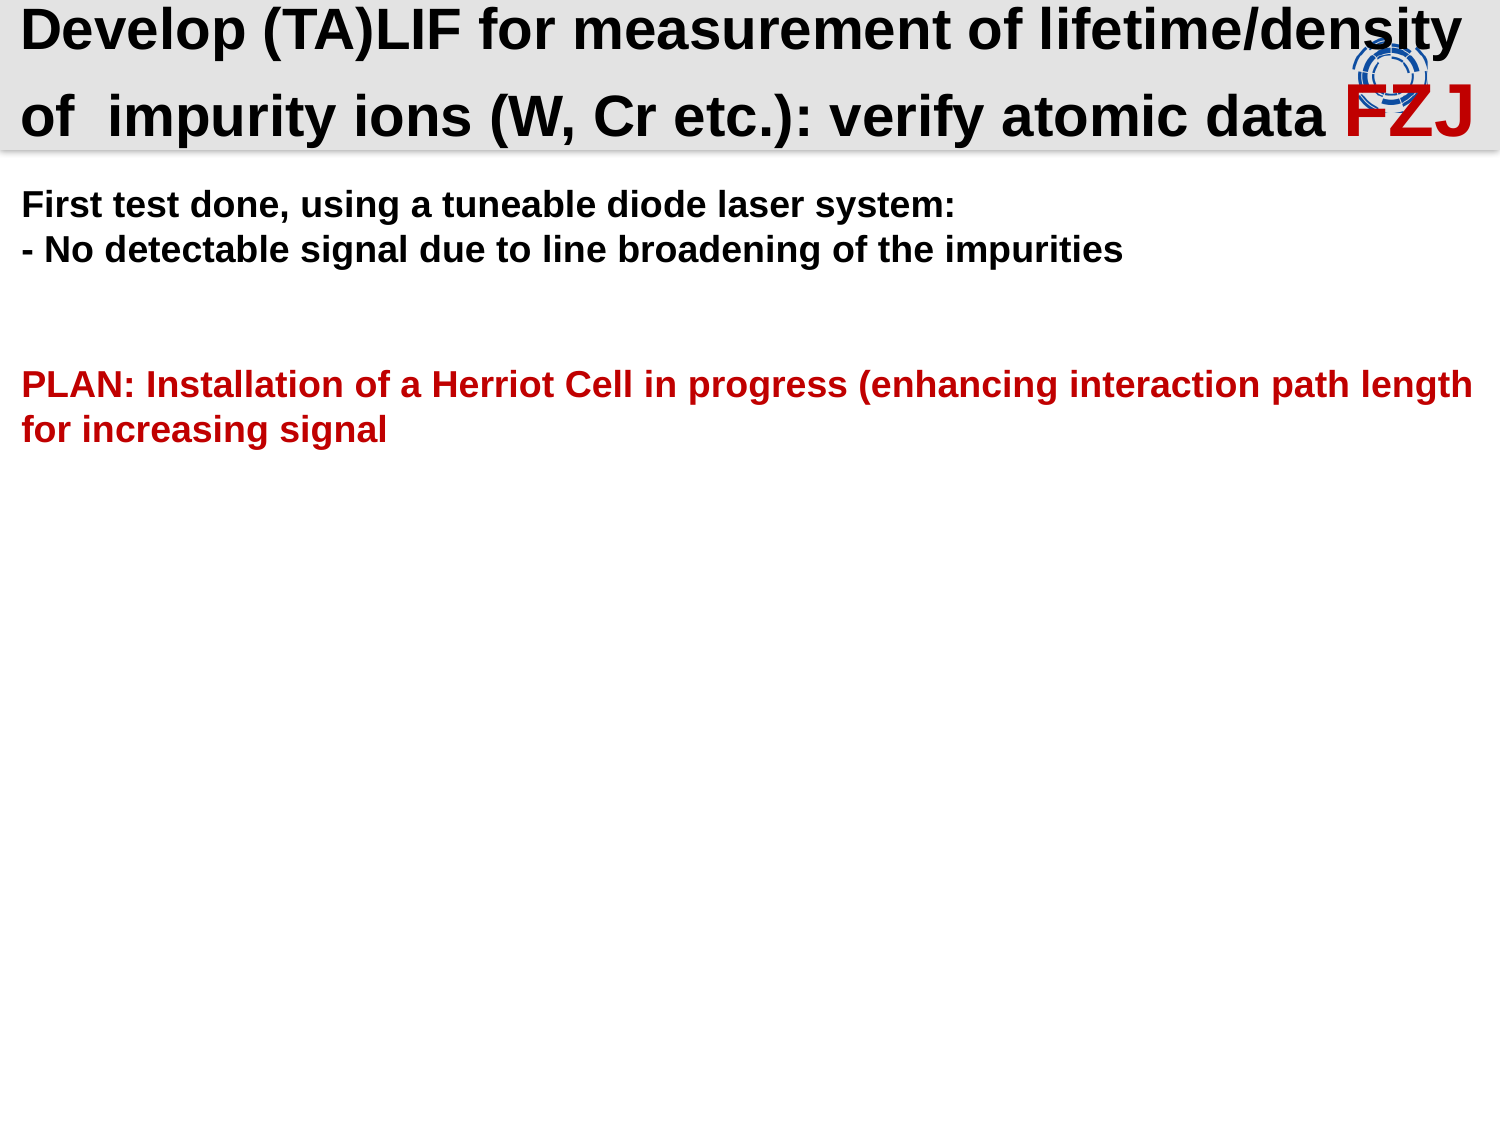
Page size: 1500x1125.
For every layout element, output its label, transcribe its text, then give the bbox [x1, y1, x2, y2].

text_box Develop (TA)LIF for measurement of lifetime/density of impurity ions (W, Cr etc.): verify atomic data FZJ [5, 0, 1500, 159]
text_box First test done, using a tuneable diode laser system: - No detectable signal due to line broadening of the impurities PLAN: Installation of a Herriot Cell in progress (enhancing interaction path length for increasing signal [6, 172, 1500, 458]
